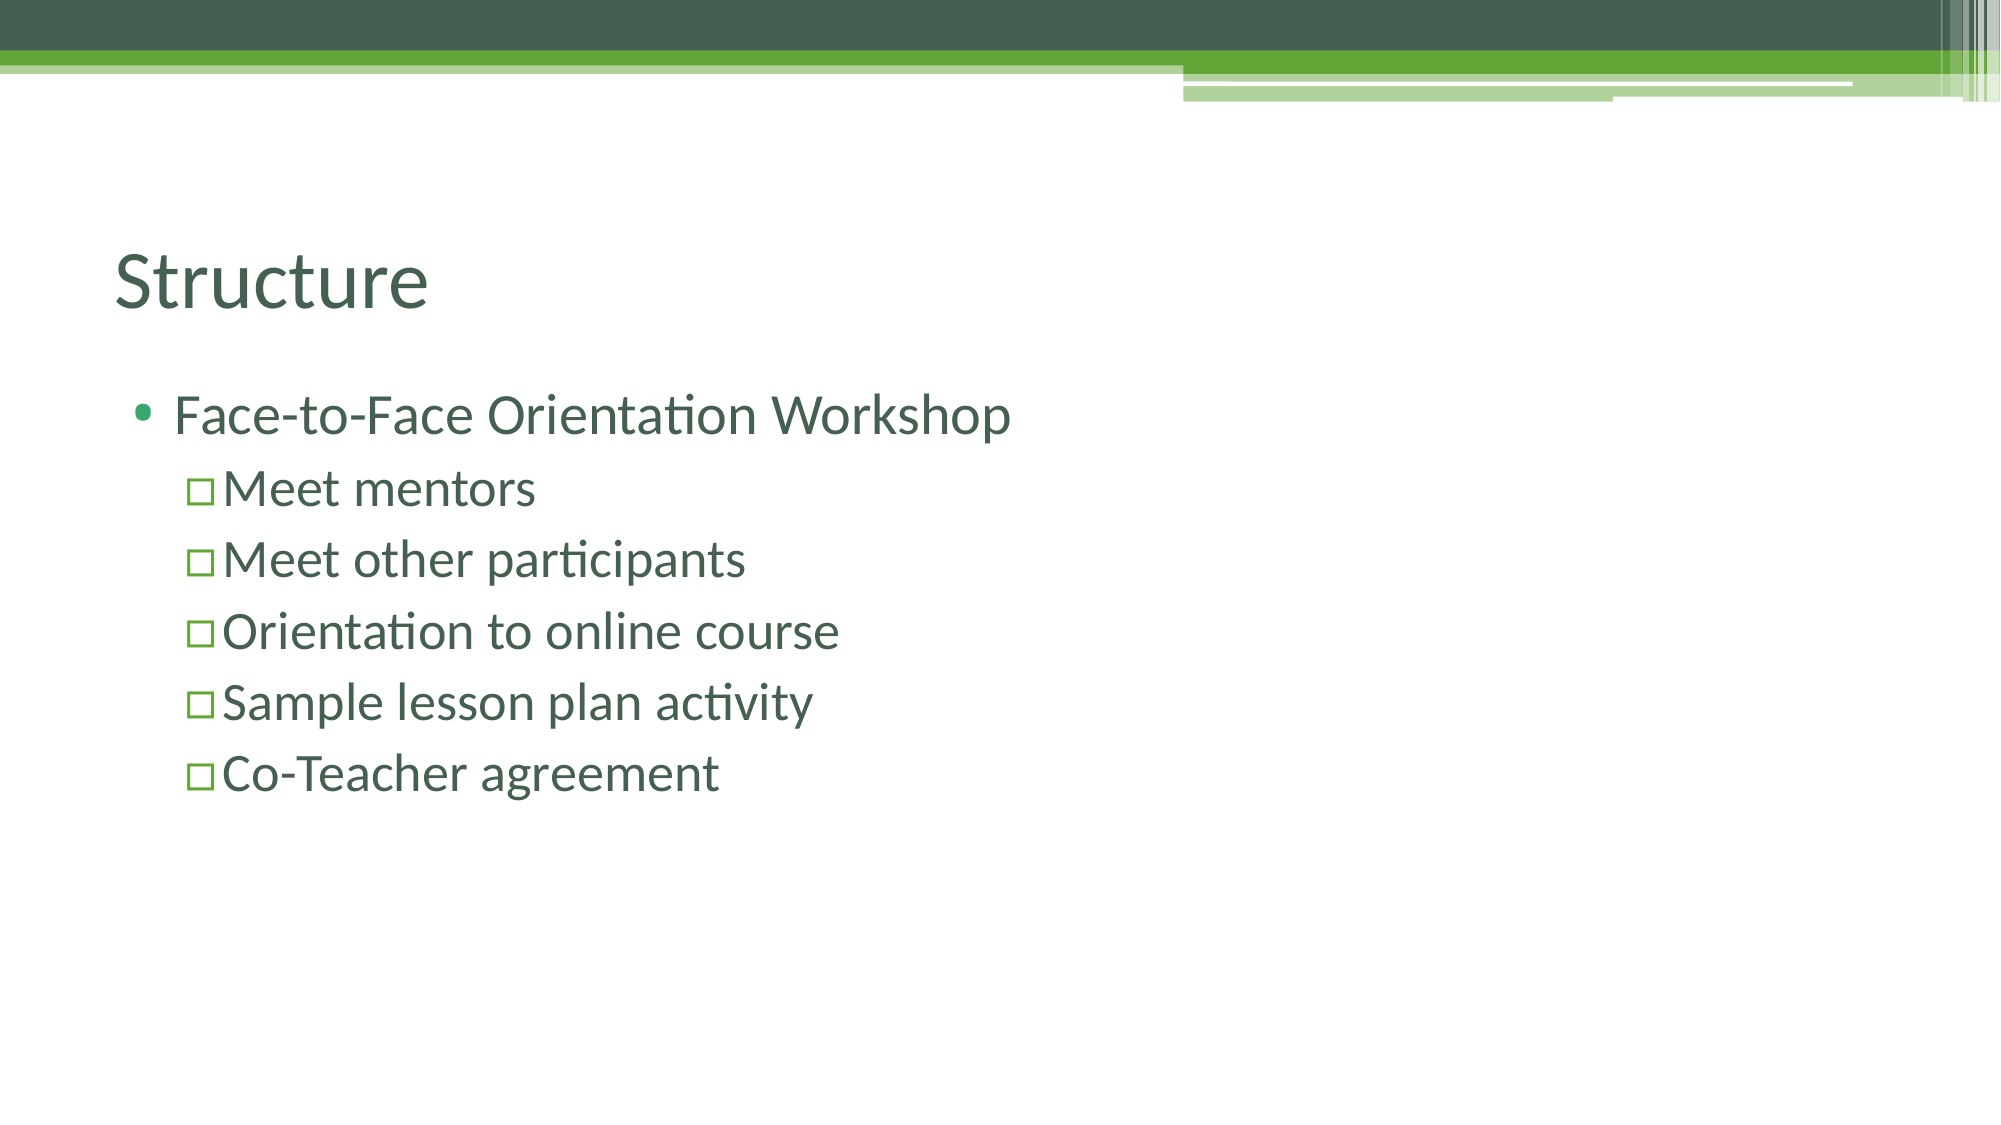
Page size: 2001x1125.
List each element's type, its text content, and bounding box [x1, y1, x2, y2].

list Face-to-Face Orientation Workshop Meet mentors Meet other participants Orientation to online course Sample lesson plan activity Co-Teacher agreement [99, 368, 1900, 1079]
title Structure [99, 187, 1900, 363]
